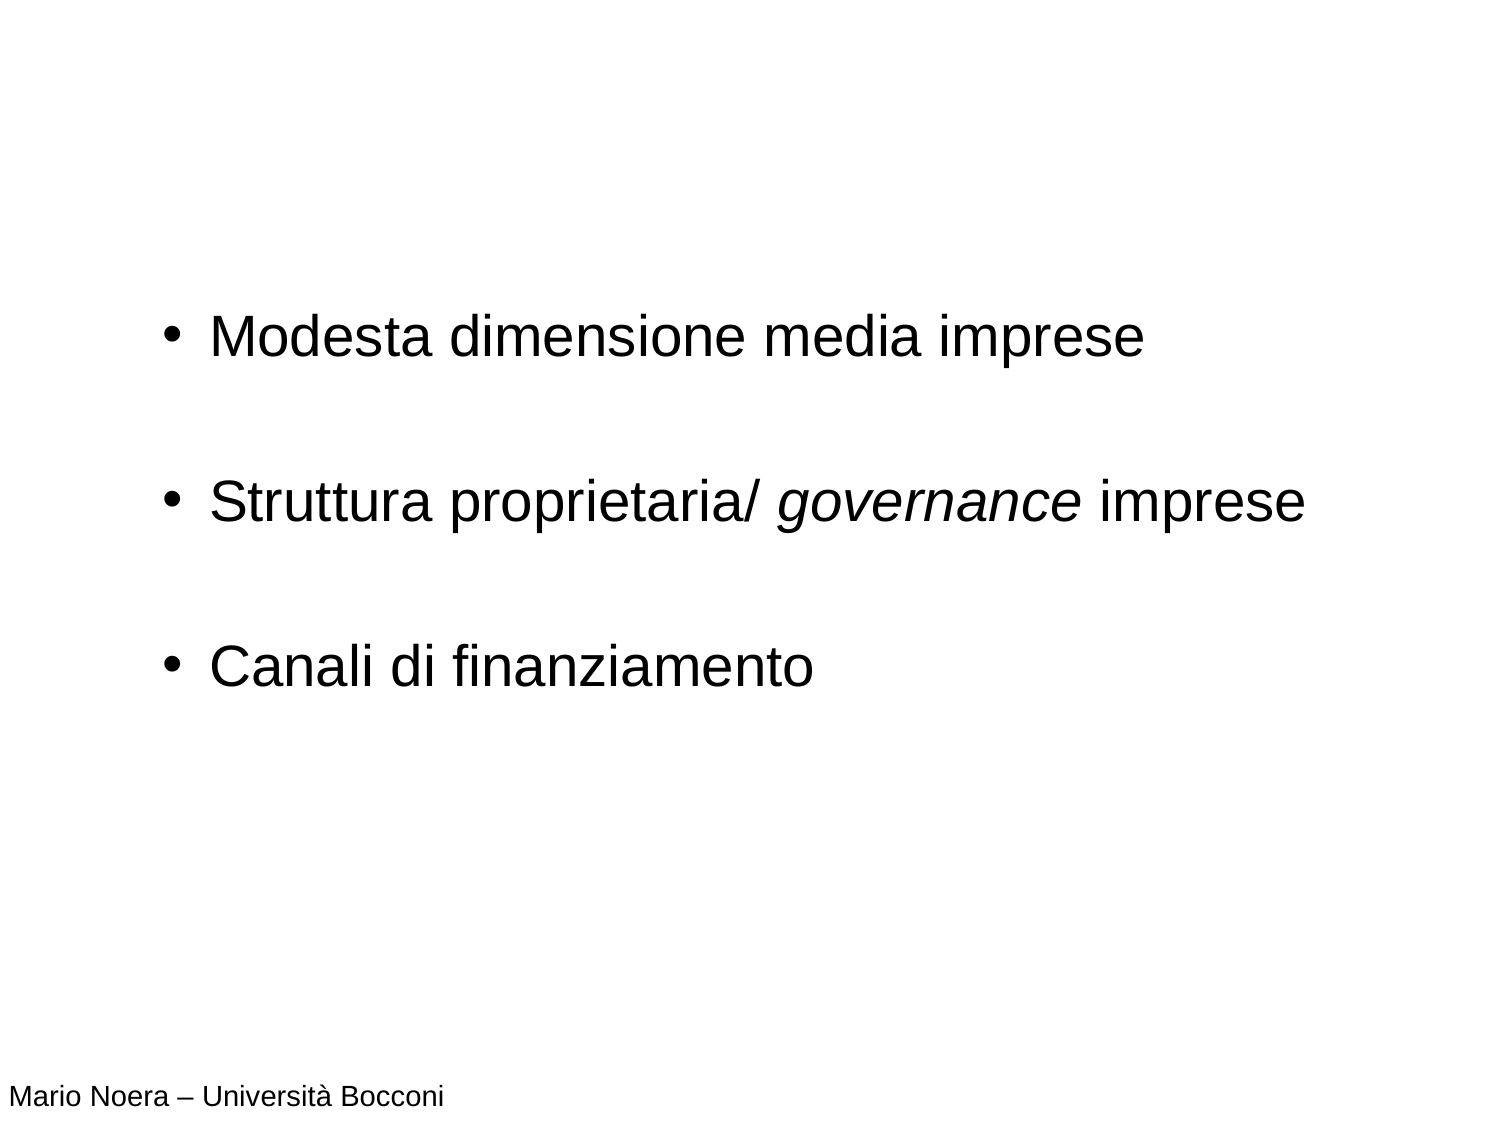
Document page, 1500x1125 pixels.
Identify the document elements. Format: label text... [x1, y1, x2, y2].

text_box Modesta dimensione media imprese Struttura proprietaria/ governance imprese Canali di finanziamento [147, 290, 1447, 706]
